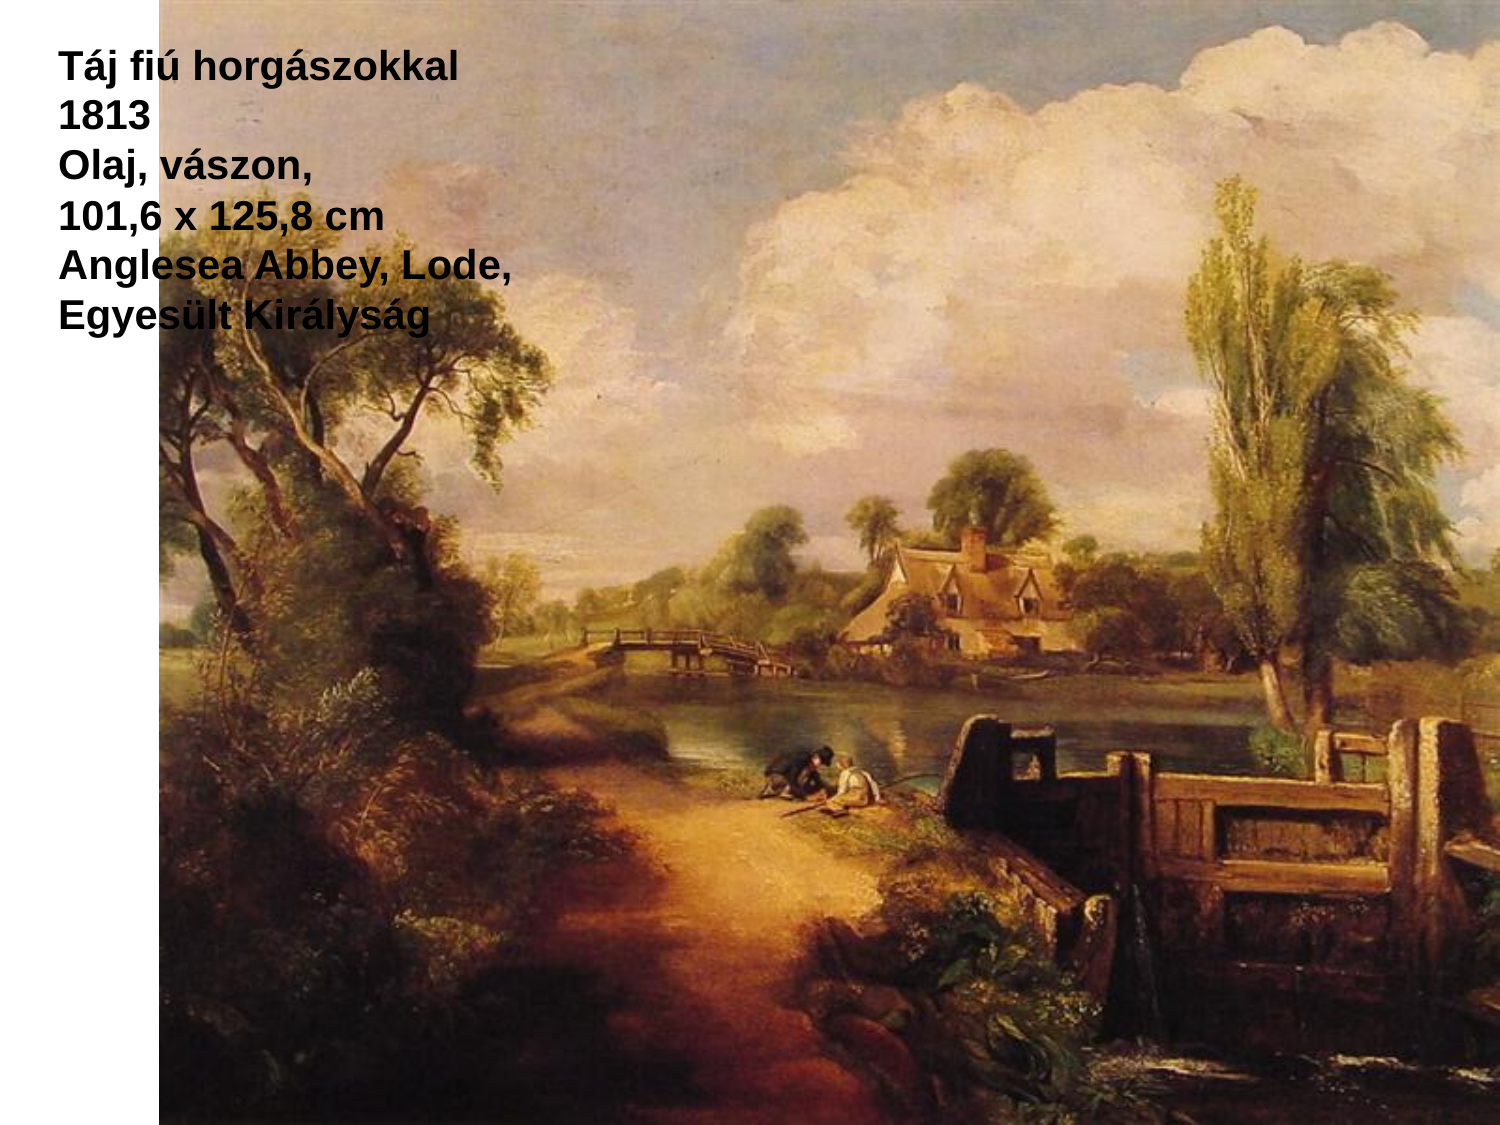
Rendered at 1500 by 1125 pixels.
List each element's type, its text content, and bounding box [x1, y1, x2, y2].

picture [159, 0, 1500, 1125]
text_box Táj fiú horgászokkal 1813 Olaj, vászon, 101,6 x 125,8 cm Anglesea Abbey, Lode, Egyesült Királyság [43, 30, 154, 346]
